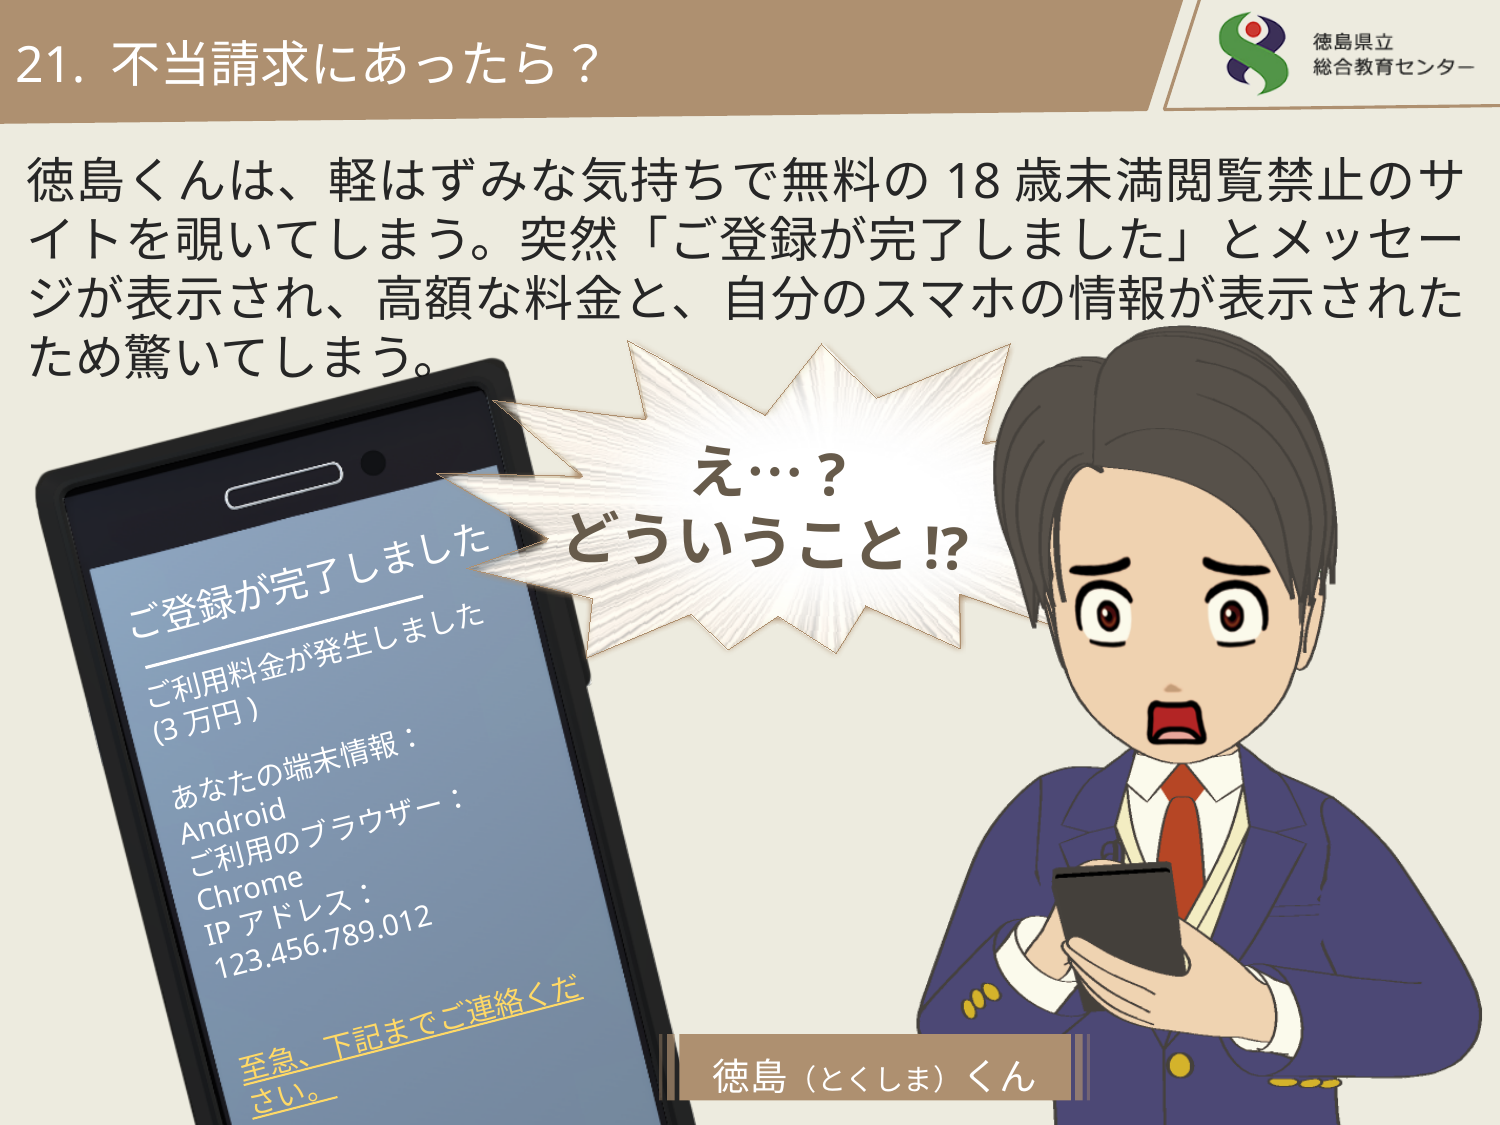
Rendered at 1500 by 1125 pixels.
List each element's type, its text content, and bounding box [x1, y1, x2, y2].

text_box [659, 1034, 1090, 1101]
text_box 徳島くんは、軽はずみな気持ちで無料の18歳未満閲覧禁止のサイトを覗いてしまう。突然「ご登録が完了しました」とメッセージが表示され、高額な料金と、自分のスマホの情報が表示されたため驚いてしまう。 [11, 142, 1481, 393]
picture [884, 303, 1499, 1125]
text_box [166, 541, 578, 1095]
title 21. 不当請求にあったら？ [0, 0, 1294, 134]
picture [1294, 11, 1475, 97]
picture [18, 343, 750, 1125]
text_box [430, 308, 884, 706]
